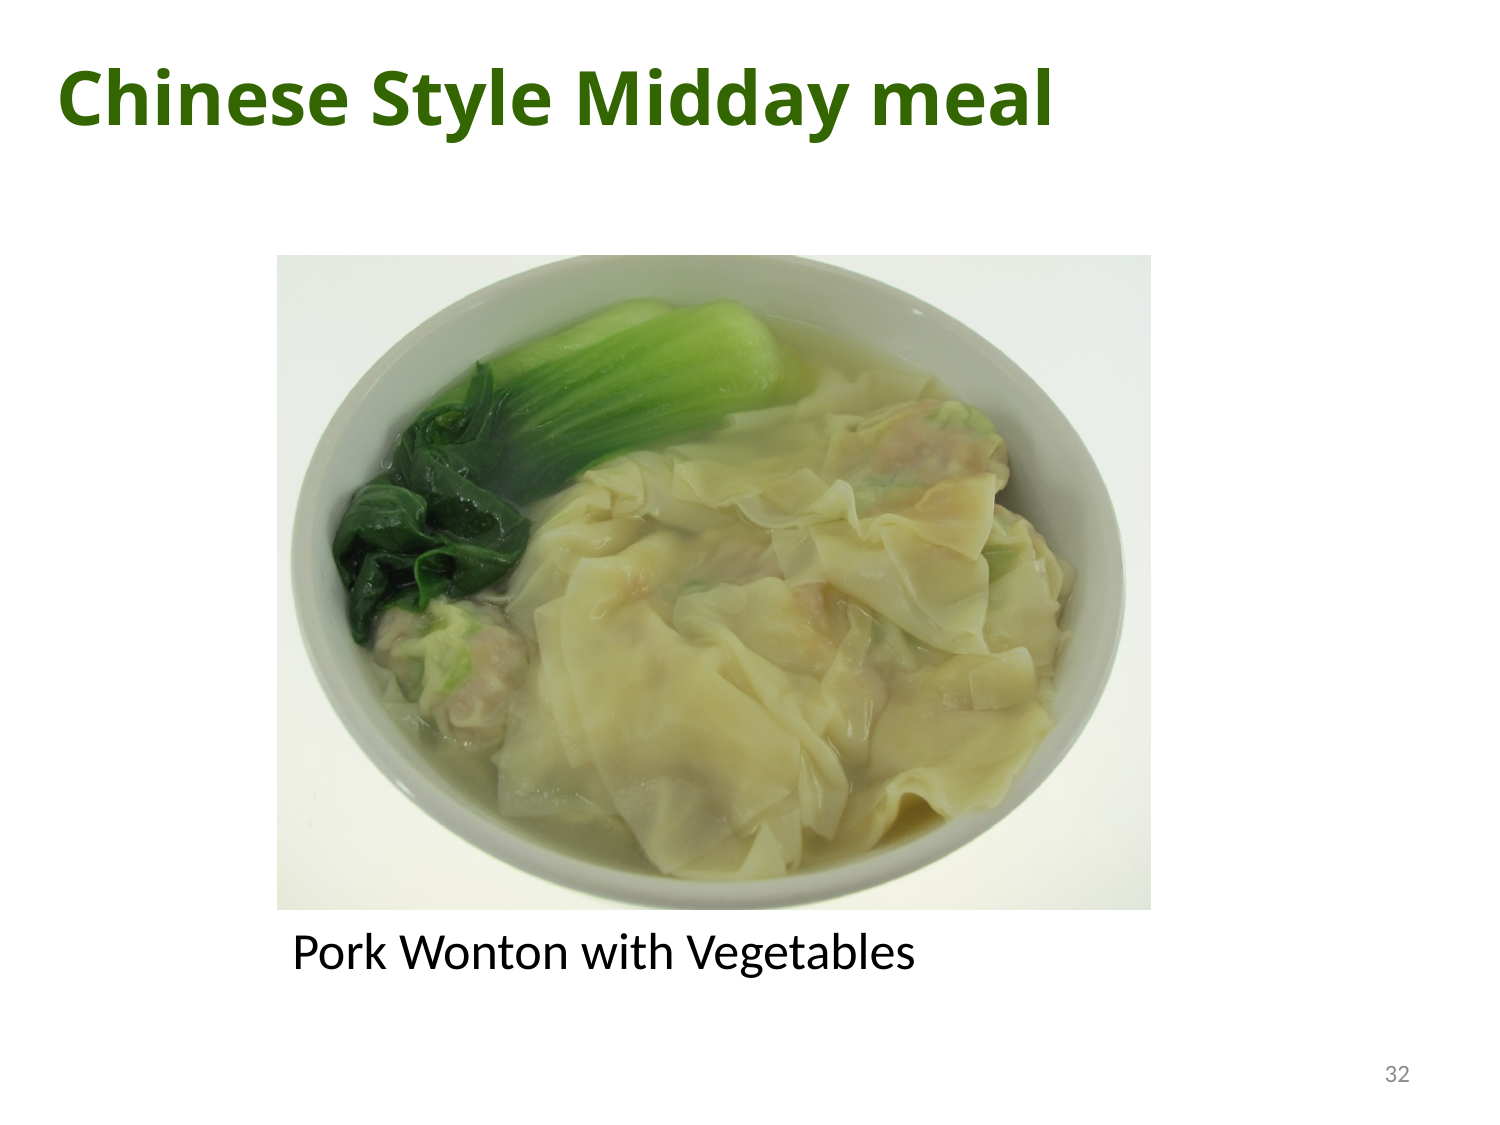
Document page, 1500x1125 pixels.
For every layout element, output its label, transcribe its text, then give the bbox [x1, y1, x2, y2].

text_box Chinese Style Midday meal [41, 42, 1459, 148]
slide_number 32 [1074, 1042, 1425, 1103]
picture [277, 255, 1151, 911]
text_box Pork Wonton with Vegetables [277, 917, 1028, 987]
